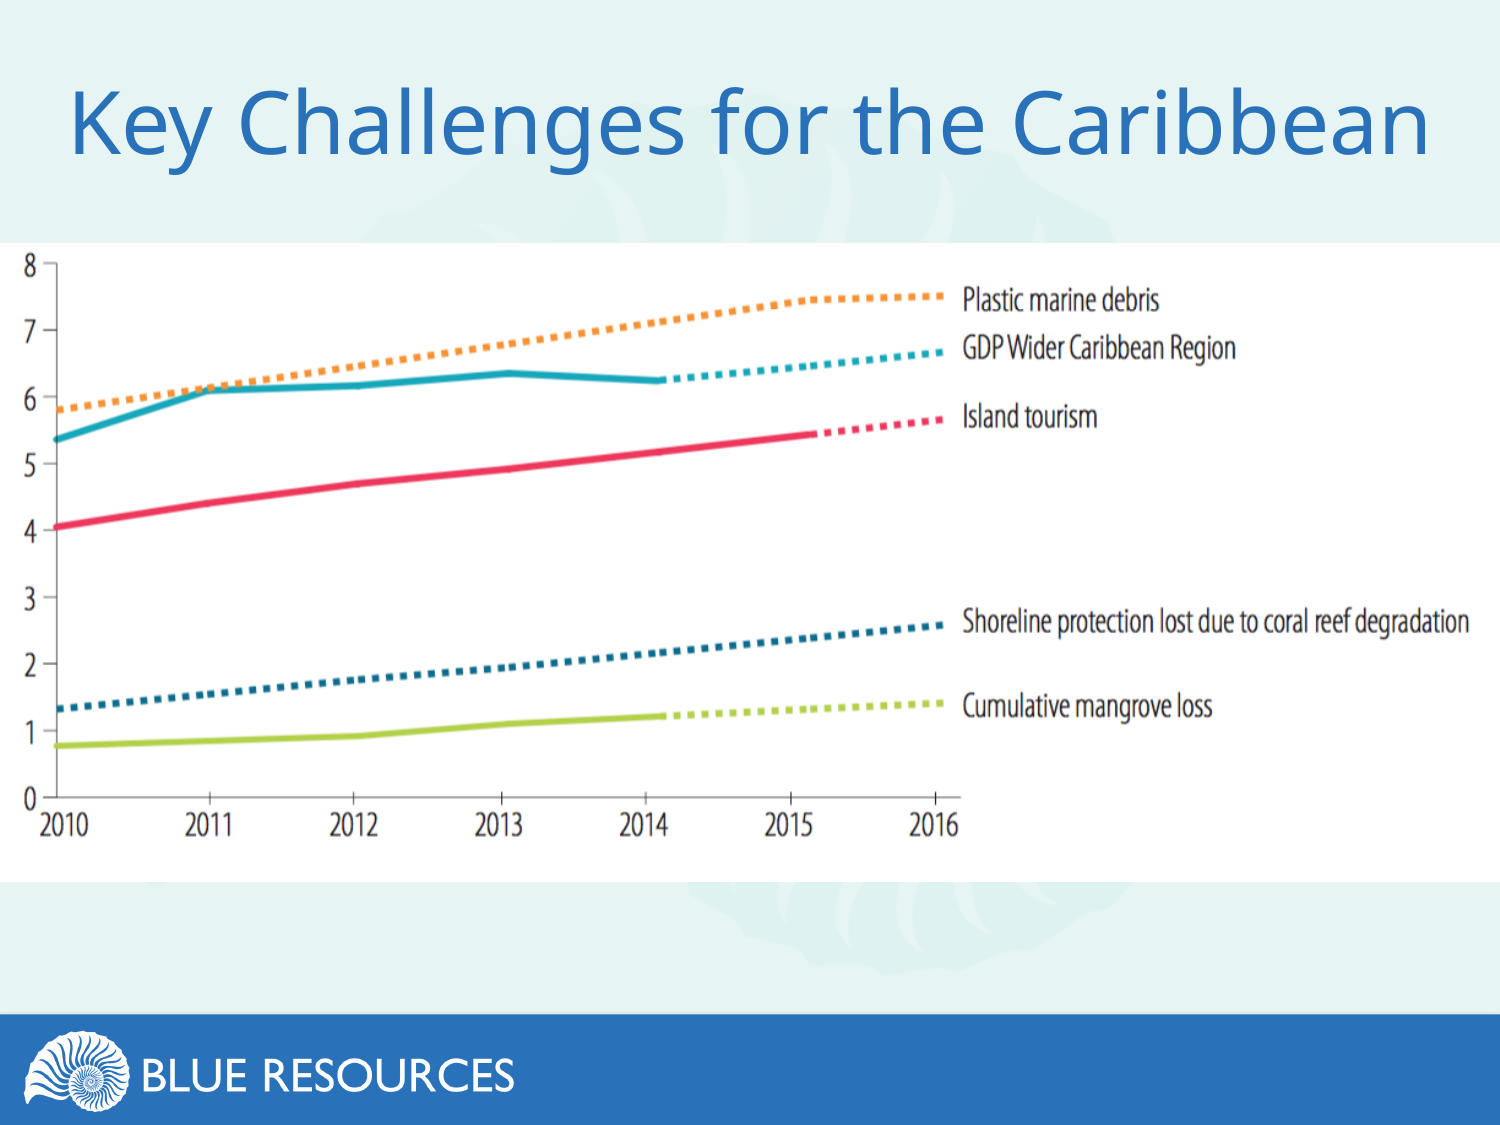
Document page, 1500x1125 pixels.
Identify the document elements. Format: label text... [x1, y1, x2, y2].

picture [0, 1012, 539, 1125]
title Key Challenges for the Caribbean [0, 26, 1500, 214]
picture [0, 242, 1500, 882]
